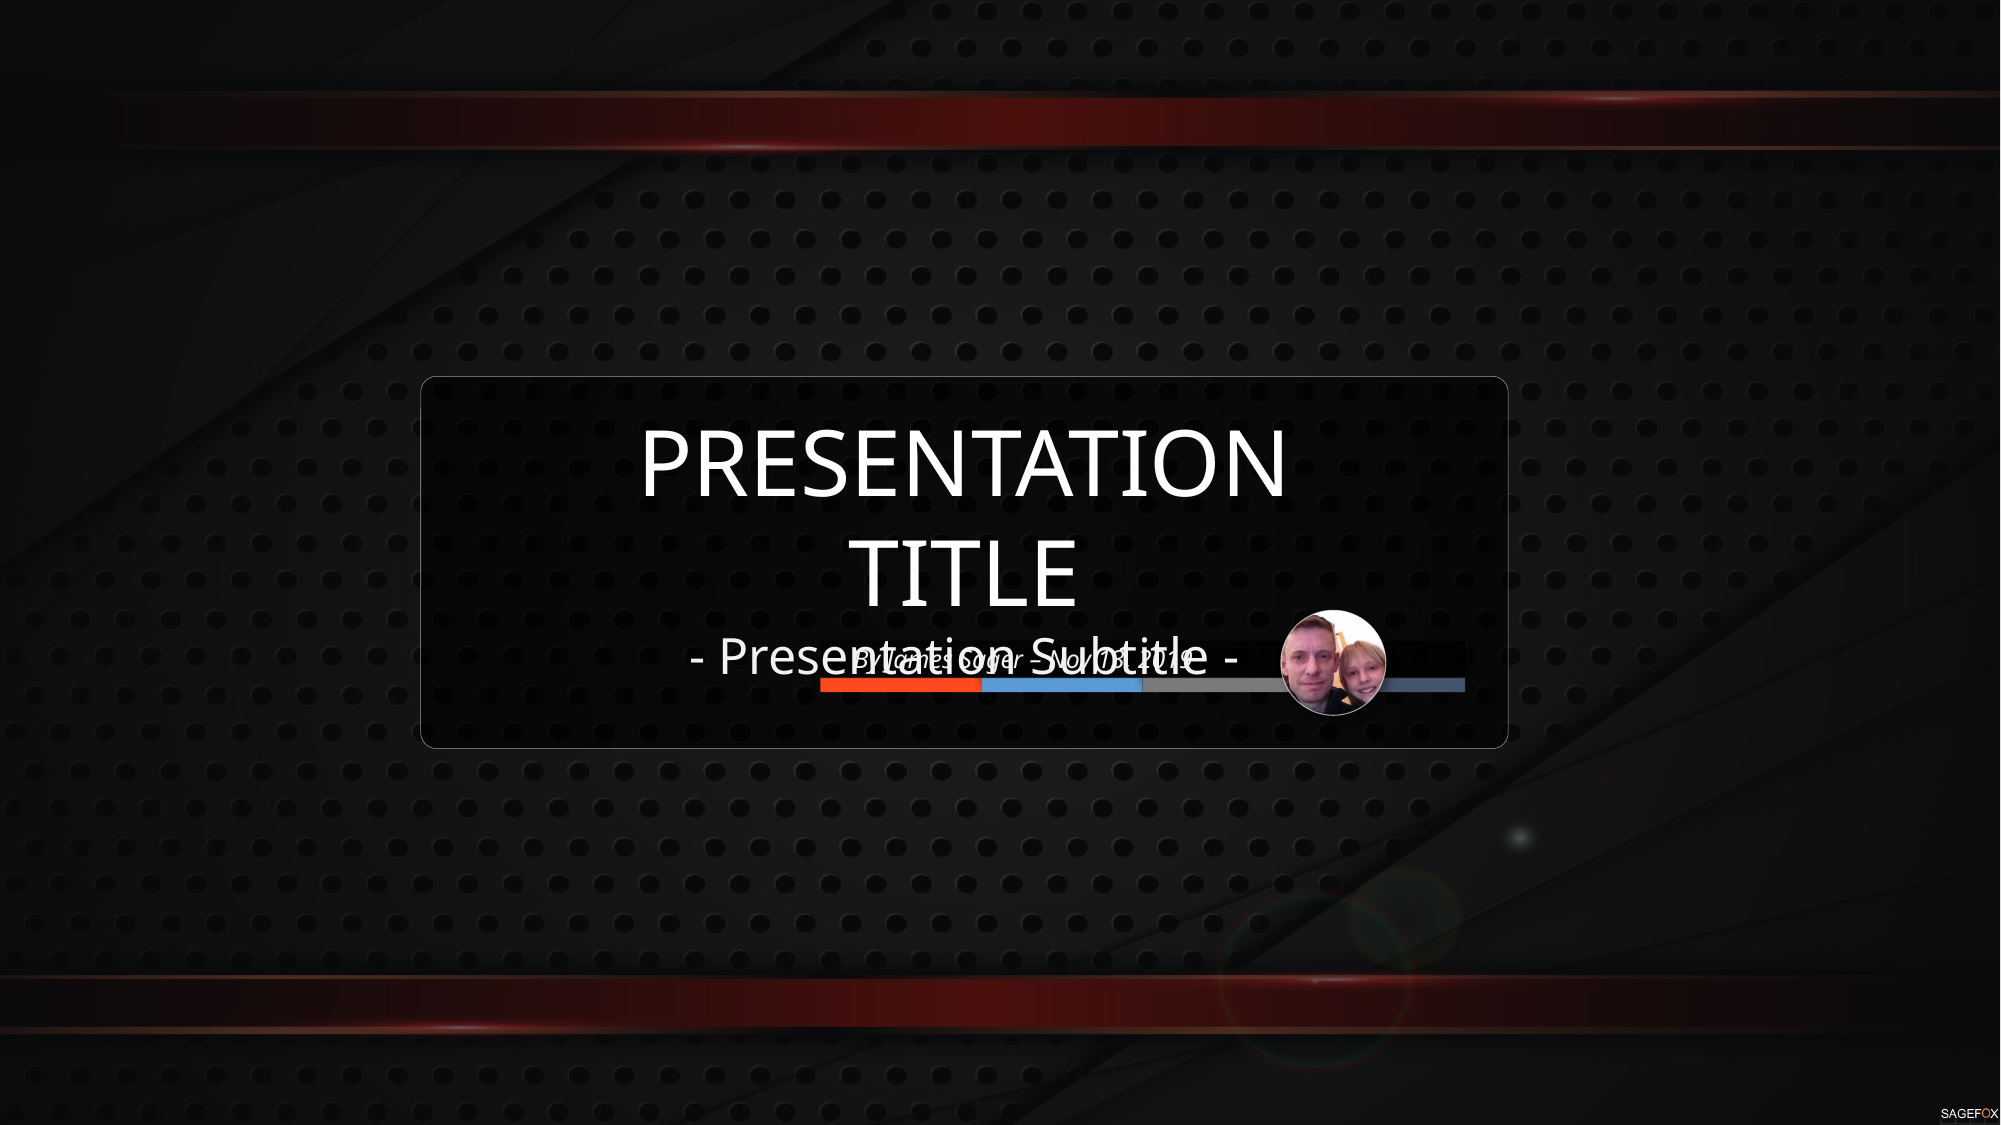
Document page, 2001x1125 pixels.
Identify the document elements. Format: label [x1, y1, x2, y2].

picture [1940, 0, 2001, 1125]
text_box [420, 376, 1509, 749]
